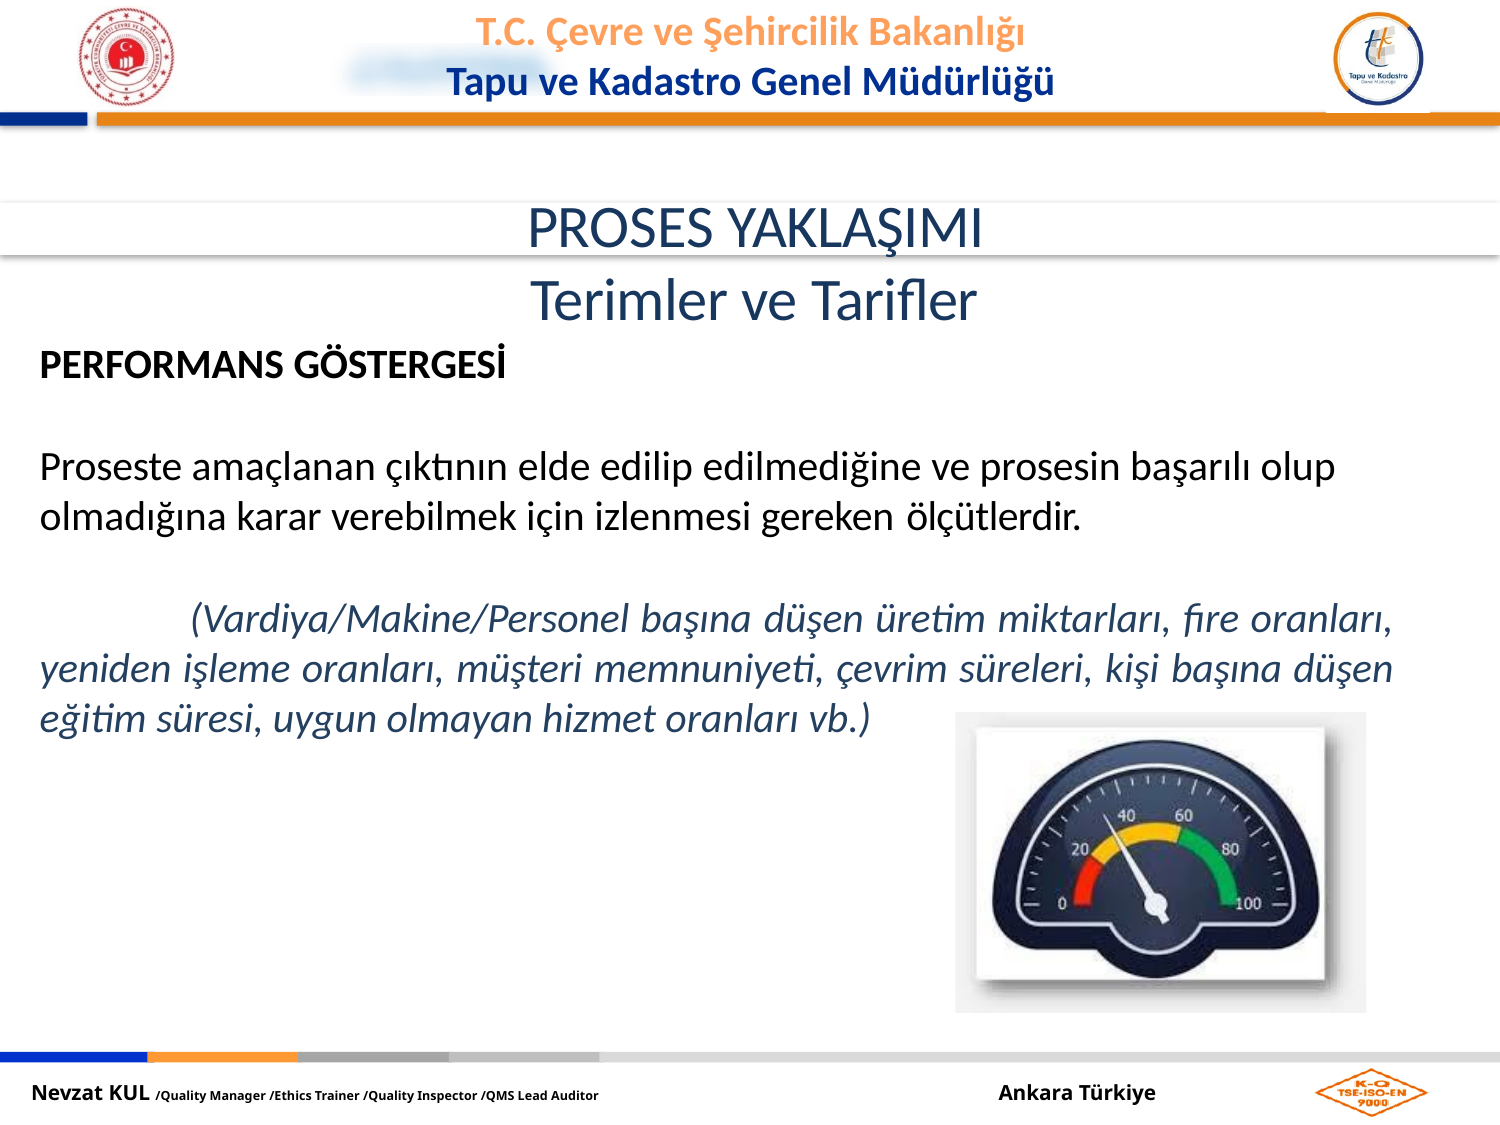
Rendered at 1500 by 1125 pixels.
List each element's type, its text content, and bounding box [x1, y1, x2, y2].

picture [1314, 1068, 1430, 1117]
text_box PERFORMANS GÖSTERGESİ Proseste amaçlanan çıktının elde edilip edilmediğine ve prosesin başarılı olup olmadığına karar verebilmek için izlenmesi gereken ölçütlerdir. (Vardiya/Makine/Personel başına düşen üretim miktarları, fire oranları, yeniden işleme oranları, müşteri memnuniyeti, çevrim süreleri, kişi başına düşen eğitim süresi, uygun olmayan hizmet oranları vb.) [37, 336, 1406, 742]
text_box [955, 712, 1367, 1013]
title PROSES YAKLAŞIMI Terimler ve Tarifler [525, 187, 1056, 376]
picture [77, 6, 175, 107]
picture [1326, 6, 1430, 113]
